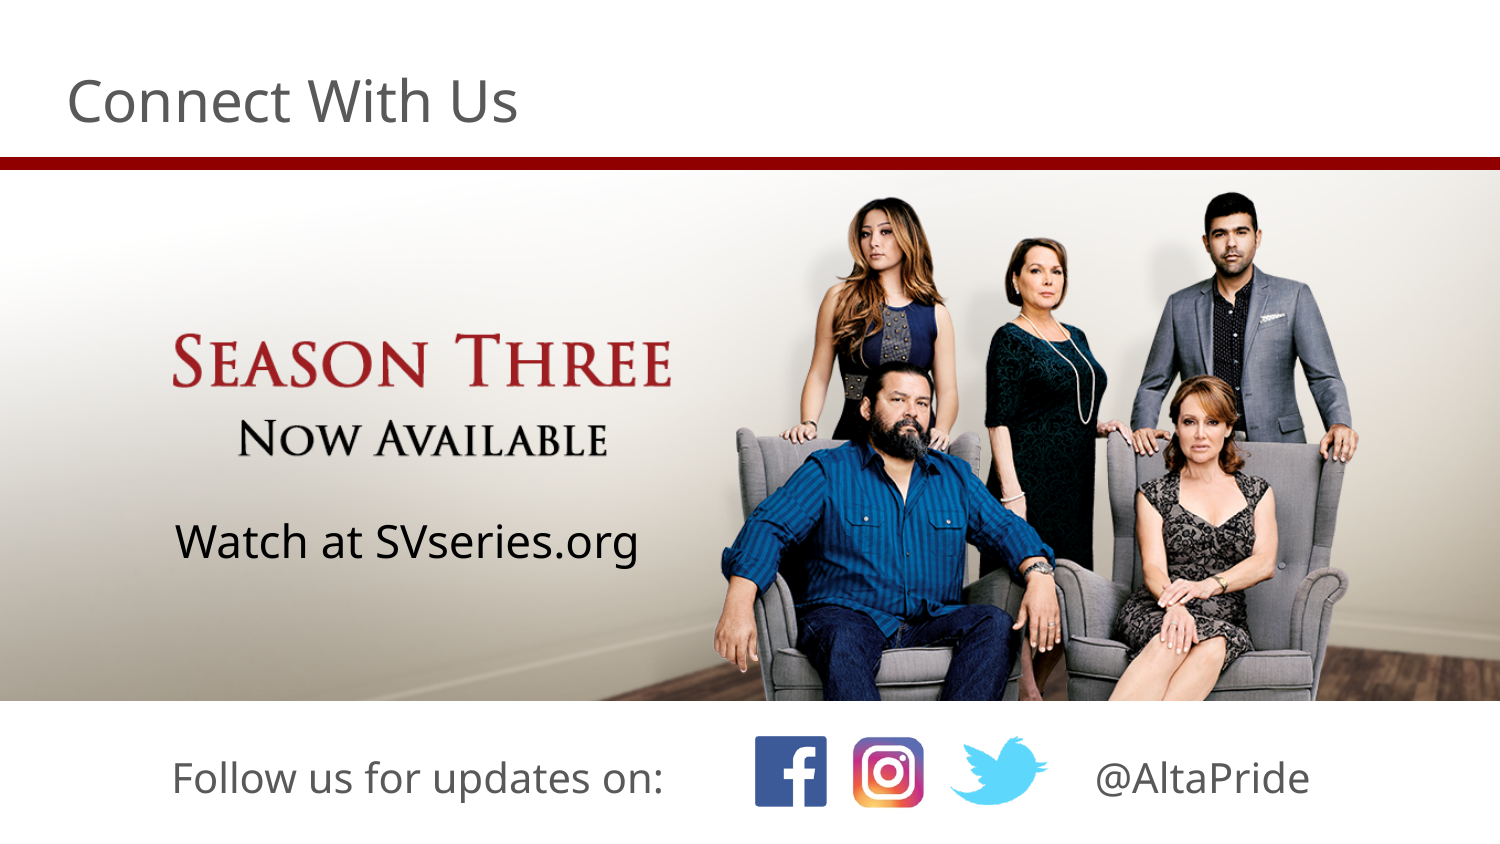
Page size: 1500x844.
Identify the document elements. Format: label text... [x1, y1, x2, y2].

text_box Connect With Us [51, 49, 1449, 144]
text_box @AltaPride [1076, 744, 1359, 810]
picture [0, 164, 1500, 701]
picture [846, 729, 1071, 814]
text_box Follow us for updates on: [83, 744, 744, 810]
picture [749, 730, 832, 812]
